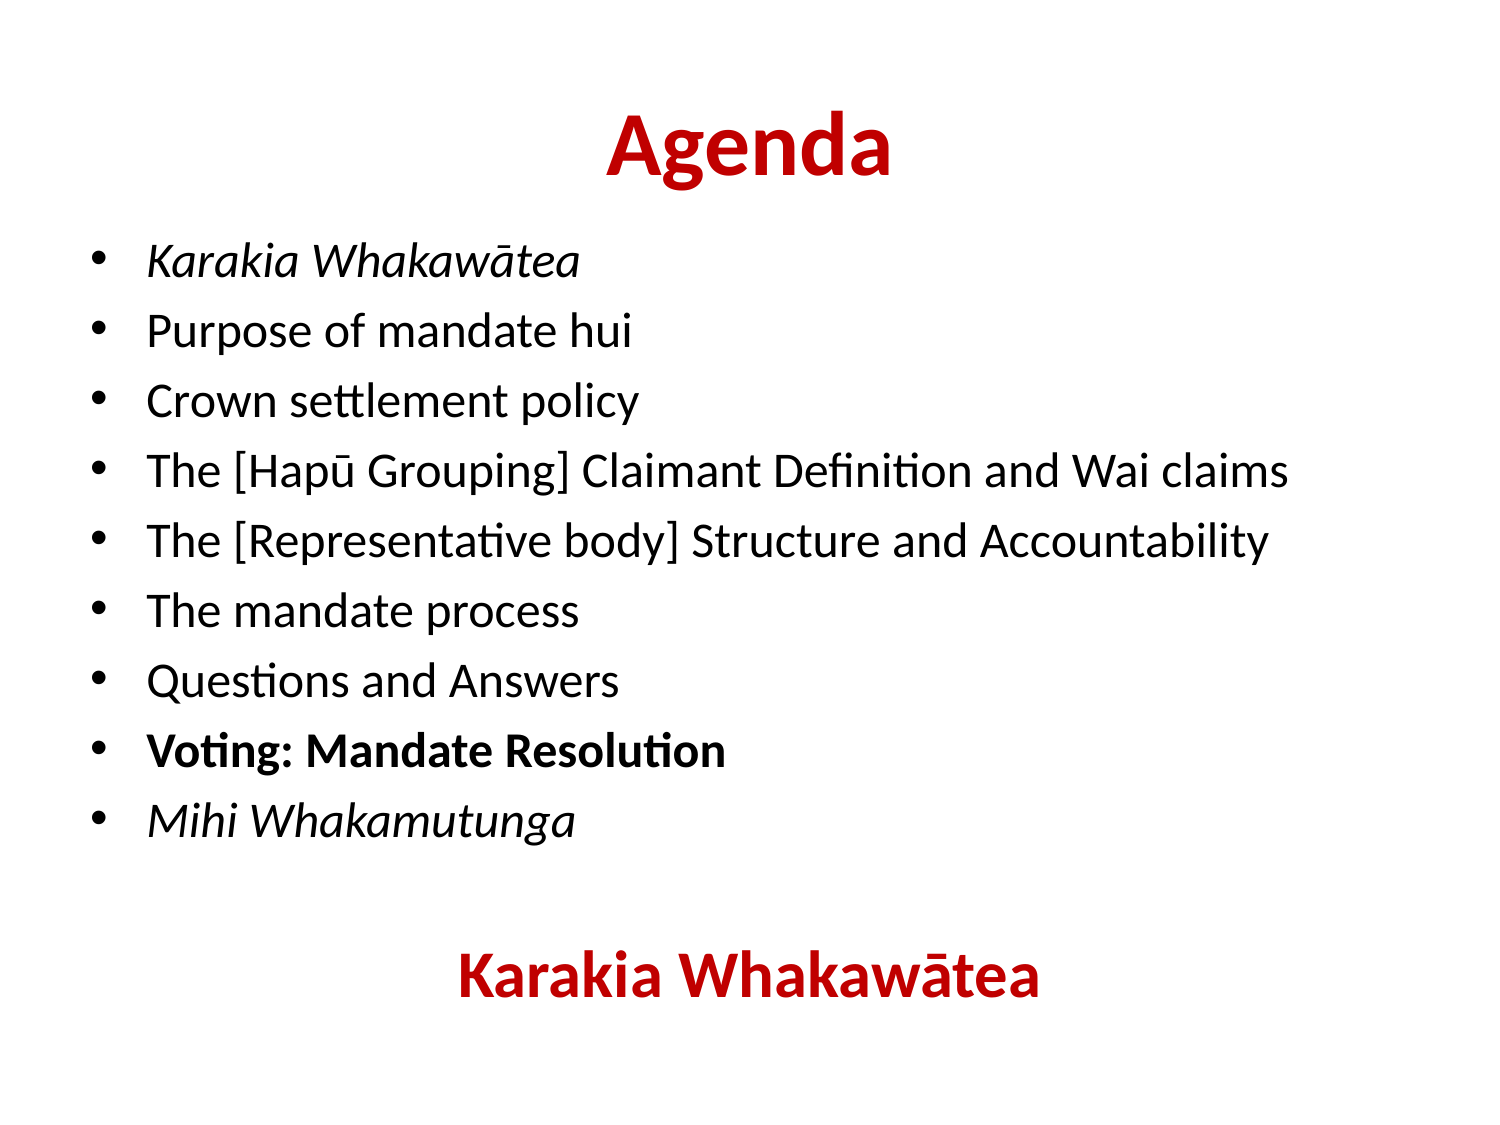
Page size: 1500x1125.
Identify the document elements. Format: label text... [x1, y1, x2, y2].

list Karakia Whakawātea Purpose of mandate hui Crown settlement policy The [Hapū Grouping] Claimant Definition and Wai claims The [Representative body] Structure and Accountability The mandate process Questions and Answers Voting: Mandate Resolution Mihi Whakamutunga Karakia Whakawātea [75, 220, 1425, 1005]
title Agenda [75, 45, 1425, 220]
